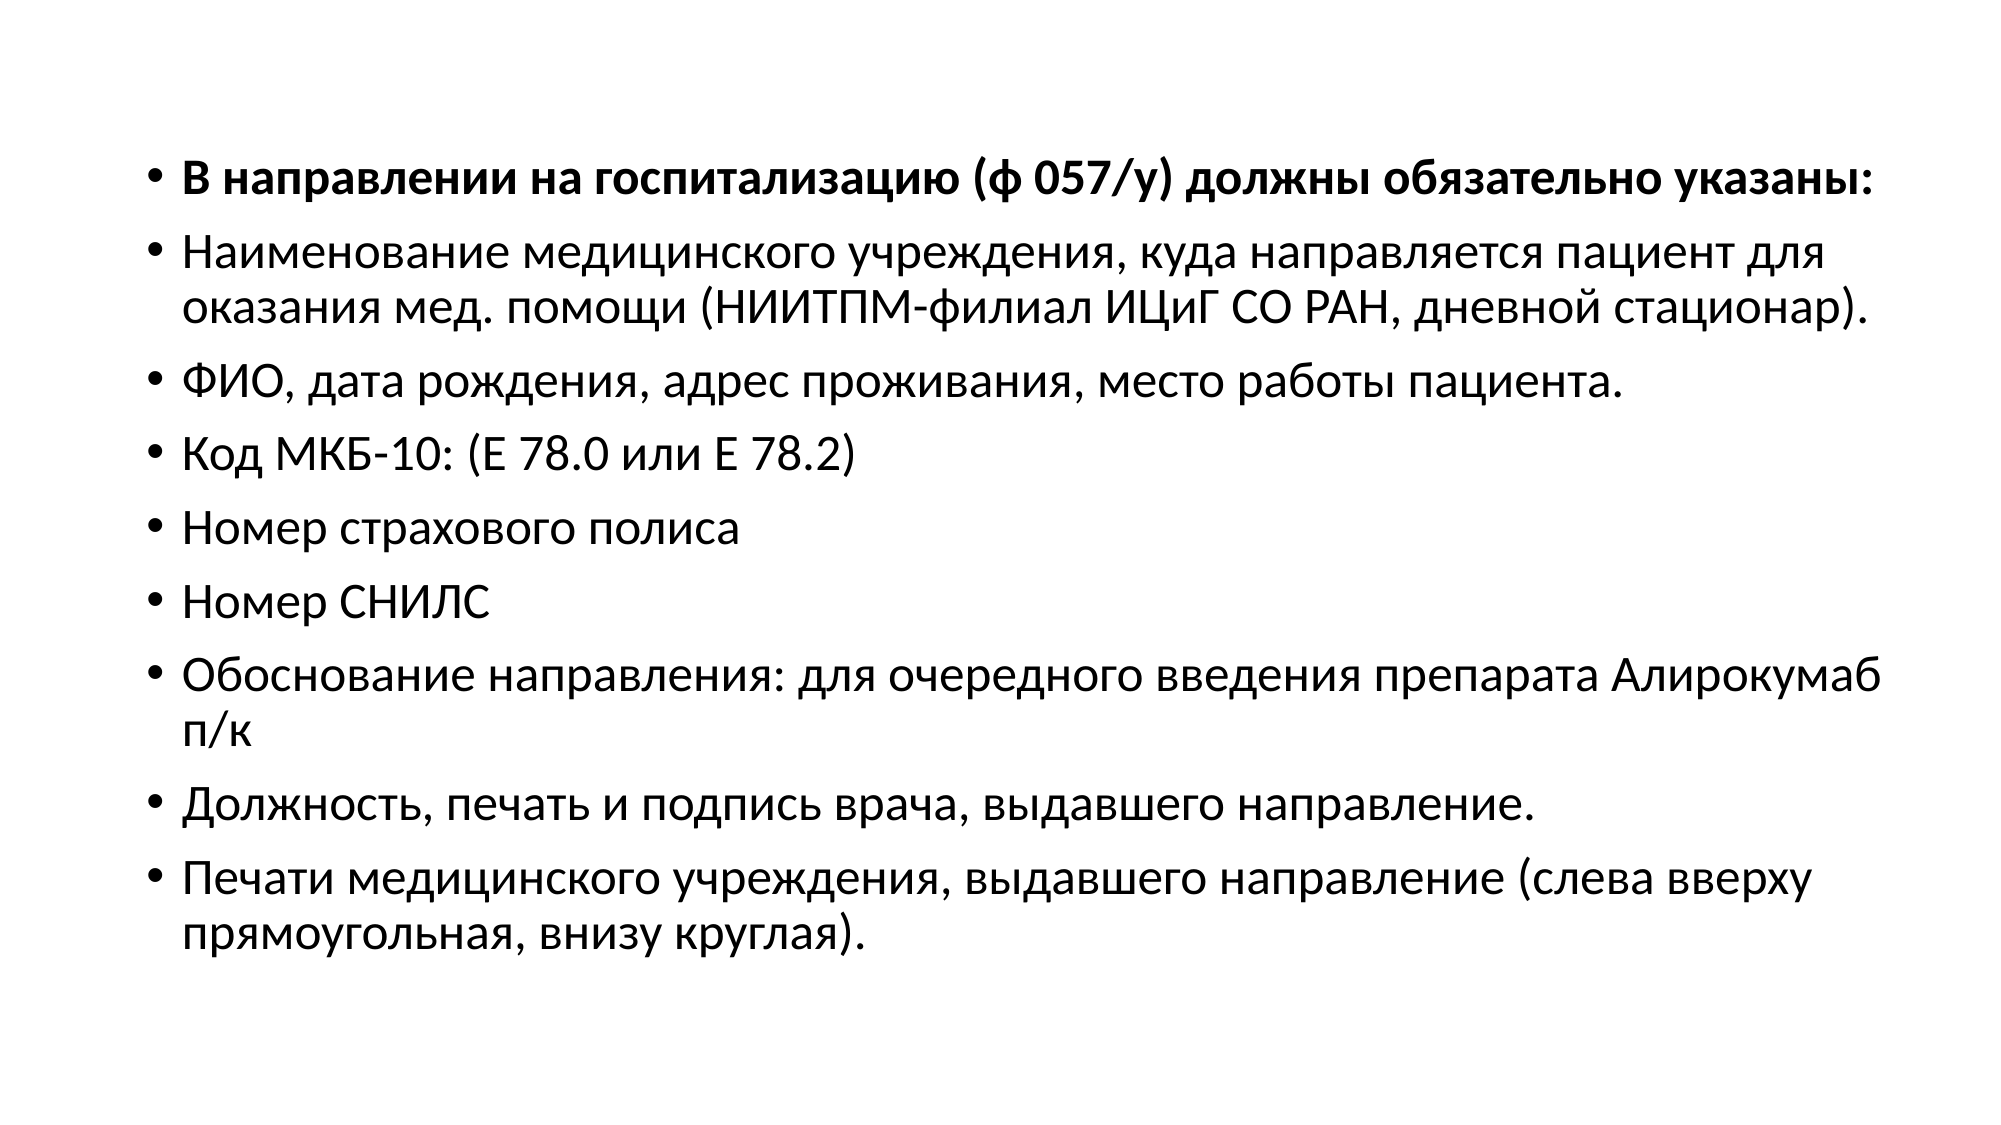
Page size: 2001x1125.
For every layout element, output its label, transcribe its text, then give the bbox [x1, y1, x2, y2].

list В направлении на госпитализацию (ф 057/у) должны обязательно указаны: Наименование медицинского учреждения, куда направляется пациент для оказания мед. помощи (НИИТПМ-филиал ИЦиГ СО РАН, дневной стационар). ФИО, дата рождения, адрес проживания, место работы пациента. Код МКБ-10: (Е 78.0 или E 78.2) Номер страхового полиса Номер СНИЛС Обоснование направления: для очередного введения препарата Алирокумаб п/к Должность, печать и подпись врача, выдавшего направление. Печати медицинского учреждения, выдавшего направление (слева вверху прямоугольная, внизу круглая). [131, 143, 1903, 986]
